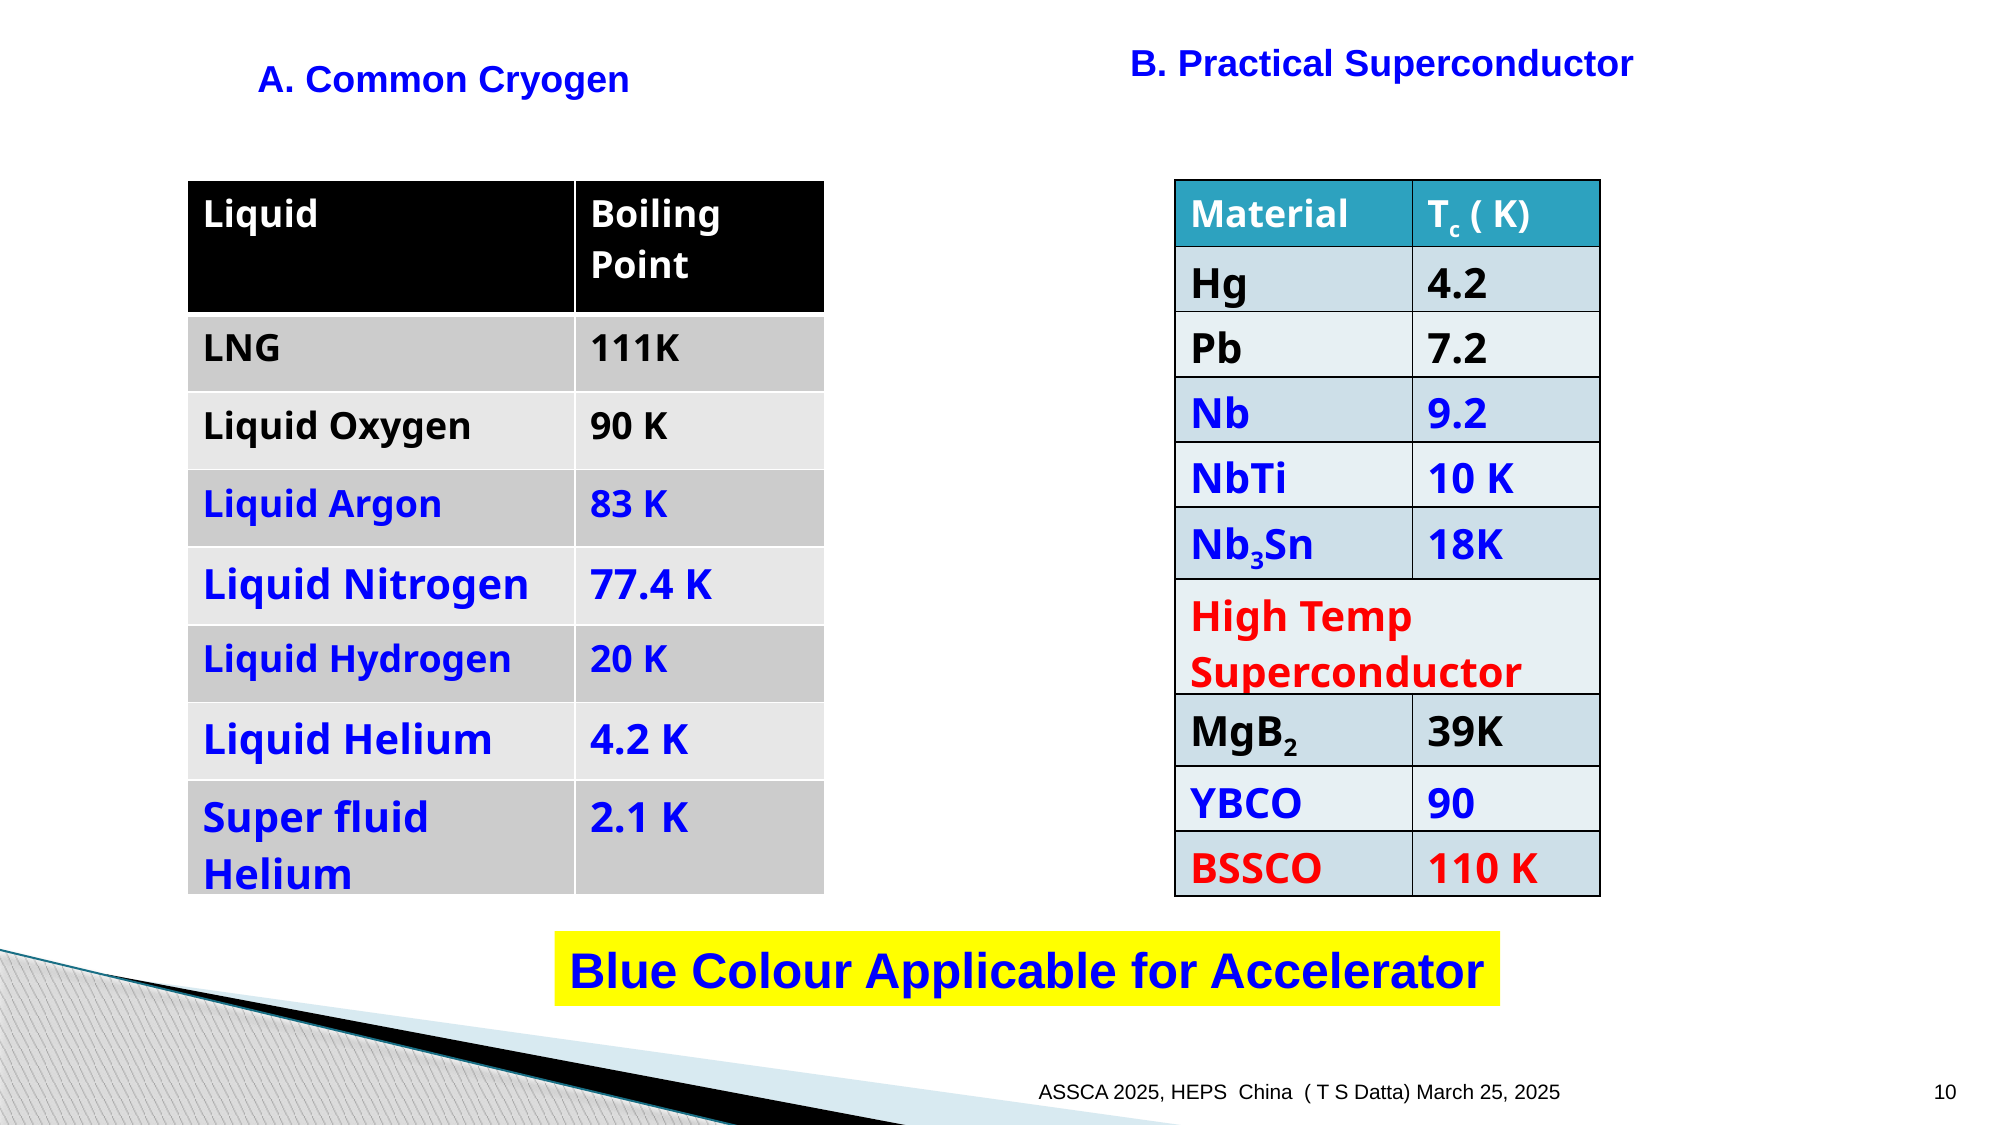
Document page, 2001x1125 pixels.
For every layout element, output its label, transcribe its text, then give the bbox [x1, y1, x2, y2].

table_cell 39K [1413, 695, 1599, 765]
table_cell Nb3Sn [1176, 508, 1412, 578]
text_box B. Practical Superconductor [1115, 31, 1650, 92]
table_cell 18K [1413, 508, 1599, 578]
text_box A. Common Cryogen [242, 47, 646, 107]
table_cell NbTi [1176, 443, 1412, 506]
table_cell BSSCO [1176, 832, 1412, 895]
table_cell LNG [188, 317, 574, 391]
table_cell Pb [1176, 312, 1412, 376]
table_cell Liquid Hydrogen [188, 626, 574, 702]
table_cell 90 [1413, 767, 1599, 830]
table_header Material [1176, 181, 1412, 246]
table_cell 111K [576, 317, 824, 391]
table_cell 77.4 K [576, 548, 824, 624]
table_cell Hg [1176, 247, 1412, 311]
table_cell Nb [1176, 378, 1412, 441]
table_cell 4.2 [1413, 247, 1599, 311]
table_cell 7.2 [1413, 312, 1599, 376]
table_cell 9.2 [1413, 378, 1599, 441]
table_cell 4.2 K [576, 703, 824, 779]
footer ASSCA 2025, HEPS China ( T S Datta) March 25, 2025 [968, 1051, 1575, 1112]
table_cell Liquid Nitrogen [188, 548, 574, 624]
table_cell Liquid Argon [188, 470, 574, 546]
table_cell Super fluid Helium [188, 781, 574, 894]
table_cell 20 K [576, 626, 824, 702]
table_cell YBCO [1176, 767, 1412, 830]
text_box Blue Colour Applicable for Accelerator [554, 931, 1501, 1006]
table_cell 90 K [576, 393, 824, 469]
table_cell High Temp Superconductor [1176, 580, 1599, 693]
table_header Boiling Point [576, 181, 824, 312]
table_header Liquid [188, 181, 574, 312]
table_header Tc ( K) [1413, 181, 1599, 246]
table_cell 2.1 K [576, 781, 824, 894]
table_cell MgB2 [1176, 695, 1412, 765]
table_cell 110 K [1413, 832, 1599, 895]
table_cell 10 K [1413, 443, 1599, 506]
slide_number 10 [1891, 1051, 1972, 1112]
table_cell 83 K [576, 470, 824, 546]
table_cell Liquid Helium [188, 703, 574, 779]
table_cell Liquid Oxygen [188, 393, 574, 469]
